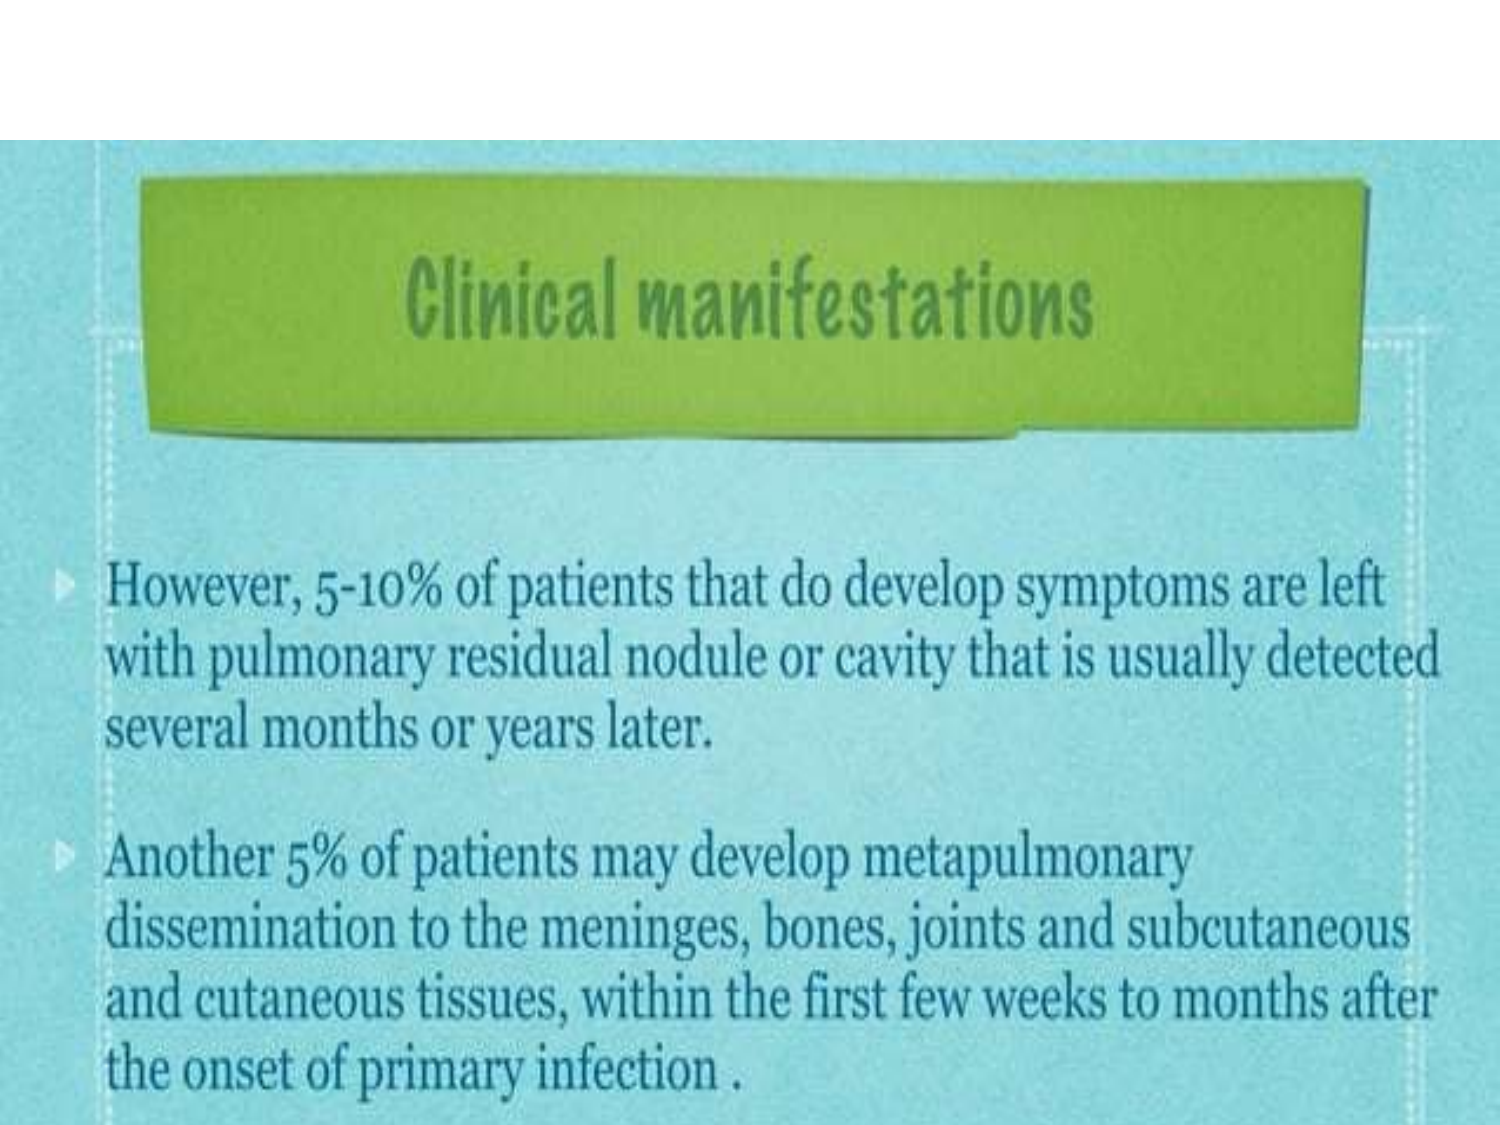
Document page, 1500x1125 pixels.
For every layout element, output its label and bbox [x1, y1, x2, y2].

picture [0, 139, 1500, 1125]
